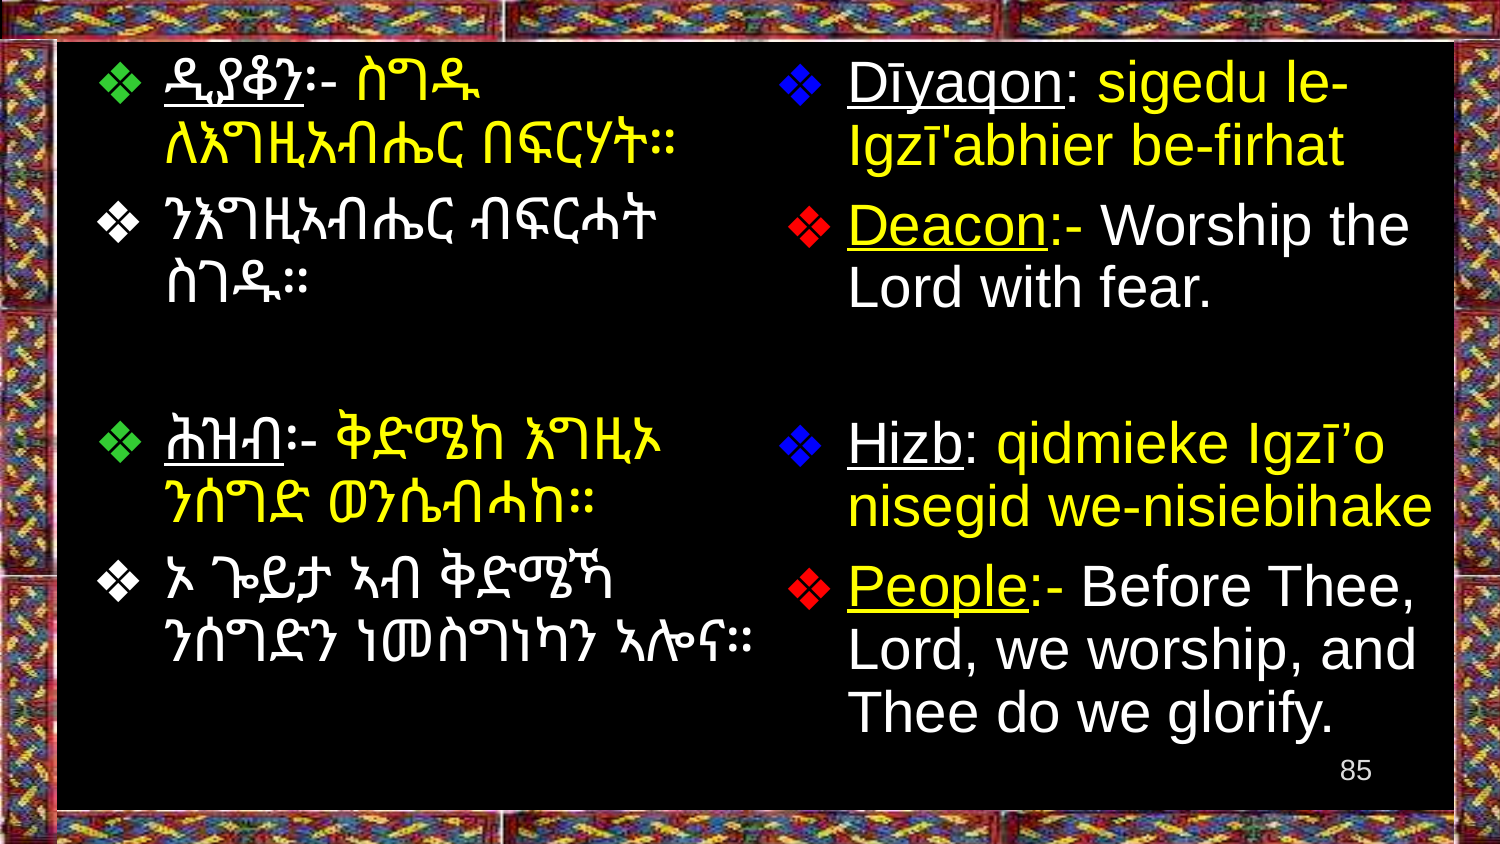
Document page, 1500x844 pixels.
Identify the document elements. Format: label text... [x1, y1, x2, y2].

text_box Dīyaqon: sigedu le-Igzī'abhier be-firhat Deacon:- Worship the Lord with fear. Hizb: qidmieke Igzī’o nisegid we-nisiebihake People:- Before Thee, Lord, we worship, and Thee do we glorify. [755, 37, 1456, 802]
picture [0, 0, 1500, 844]
list ዲያቆን፡- ስግዱ ለእግዚአብሔር በፍርሃት። ንእግዚኣብሔር ብፍርሓት ስገዱ። ሕዝብ፡- ቅድሜከ እግዚኦ ንሰግድ ወንሴብሓከ። ኦ ጐይታ ኣብ ቅድሜኻ ንሰግድን ነመስግነካን ኣሎና። [72, 42, 755, 802]
